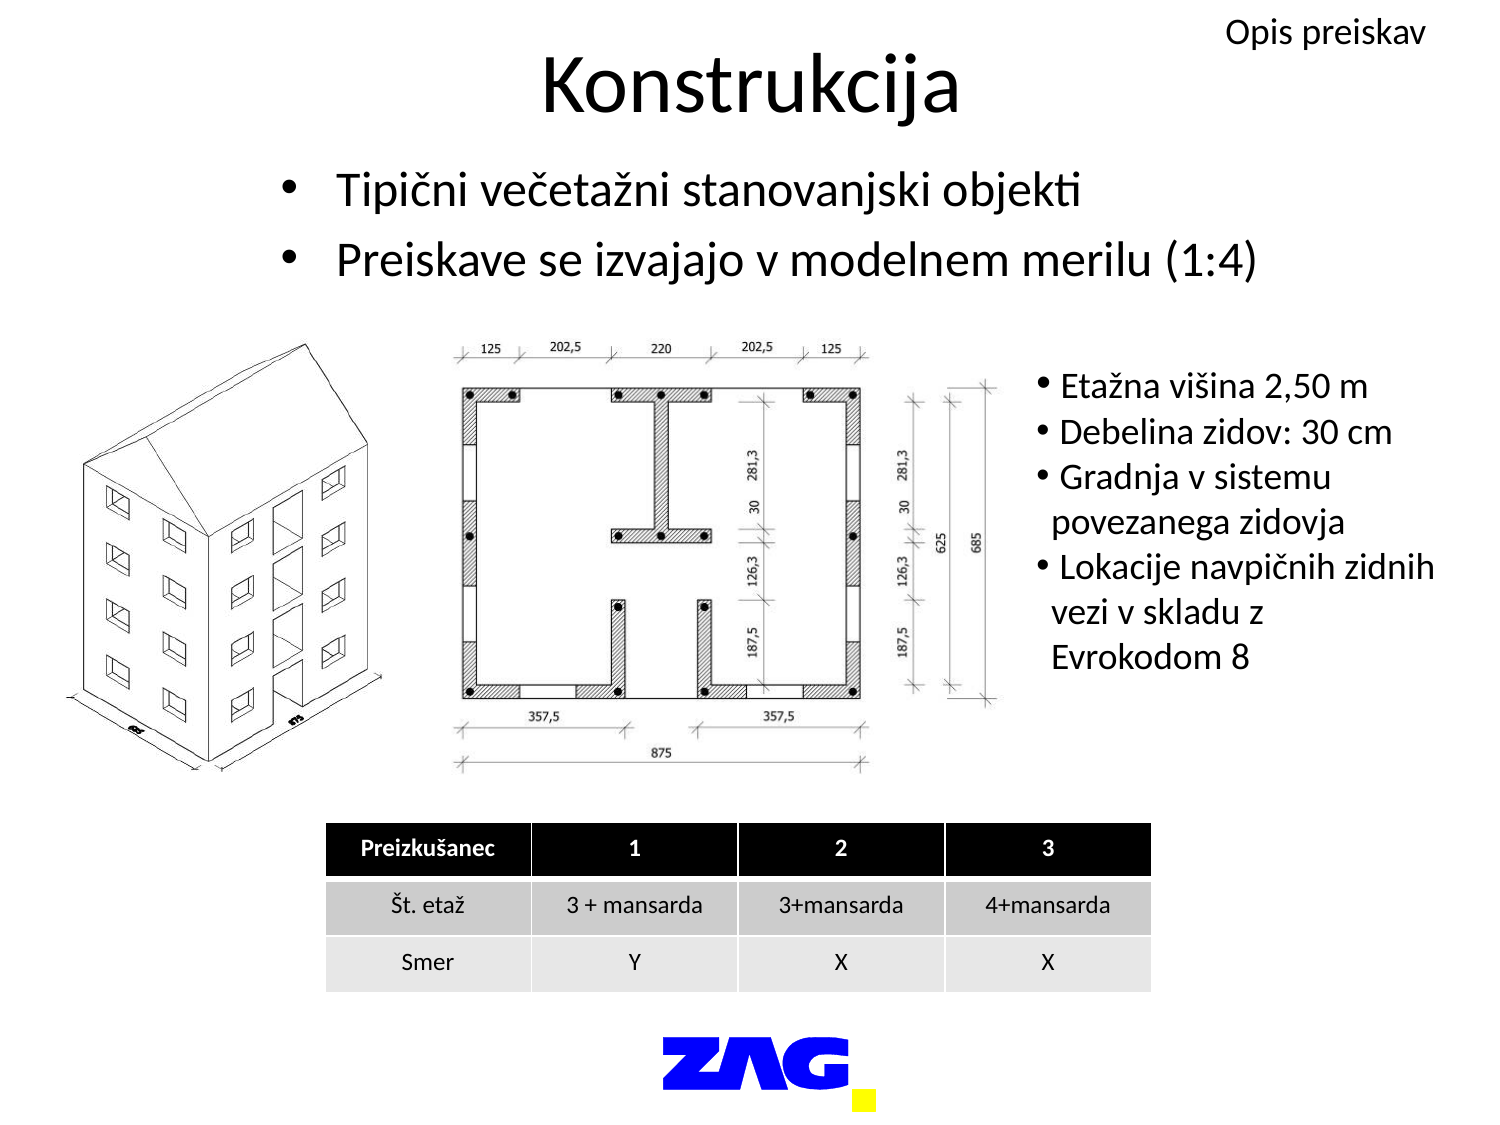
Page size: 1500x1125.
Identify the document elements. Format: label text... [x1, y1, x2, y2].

table_cell X [946, 937, 1151, 992]
table_cell 3+mansarda [739, 882, 944, 935]
title Konstrukcija [76, 19, 1427, 138]
text_box Opis preiskav [1210, 0, 1500, 60]
table_header 1 [532, 823, 737, 876]
table_header Preizkušanec [326, 823, 531, 876]
table_cell Št. etaž [326, 882, 531, 935]
table_header 2 [739, 823, 944, 876]
table_cell 4+mansarda [946, 882, 1151, 935]
table_cell Y [532, 937, 737, 992]
picture [41, 337, 406, 791]
table_cell Smer [326, 937, 531, 992]
table_header 3 [946, 823, 1151, 876]
list Tipični večetažni stanovanjski objekti Preiskave se izvajajo v modelnem merilu (1:4) [265, 149, 1425, 1005]
text_box Etažna višina 2,50 m Debelina zidov: 30 cm Gradnja v sistemu povezanega zidovja Lokacije navpičnih zidnih vezi v skladu z Evrokodom 8 [1021, 349, 1459, 735]
picture [418, 337, 1006, 780]
table_cell 3 + mansarda [532, 882, 737, 935]
table_cell X [739, 937, 944, 992]
